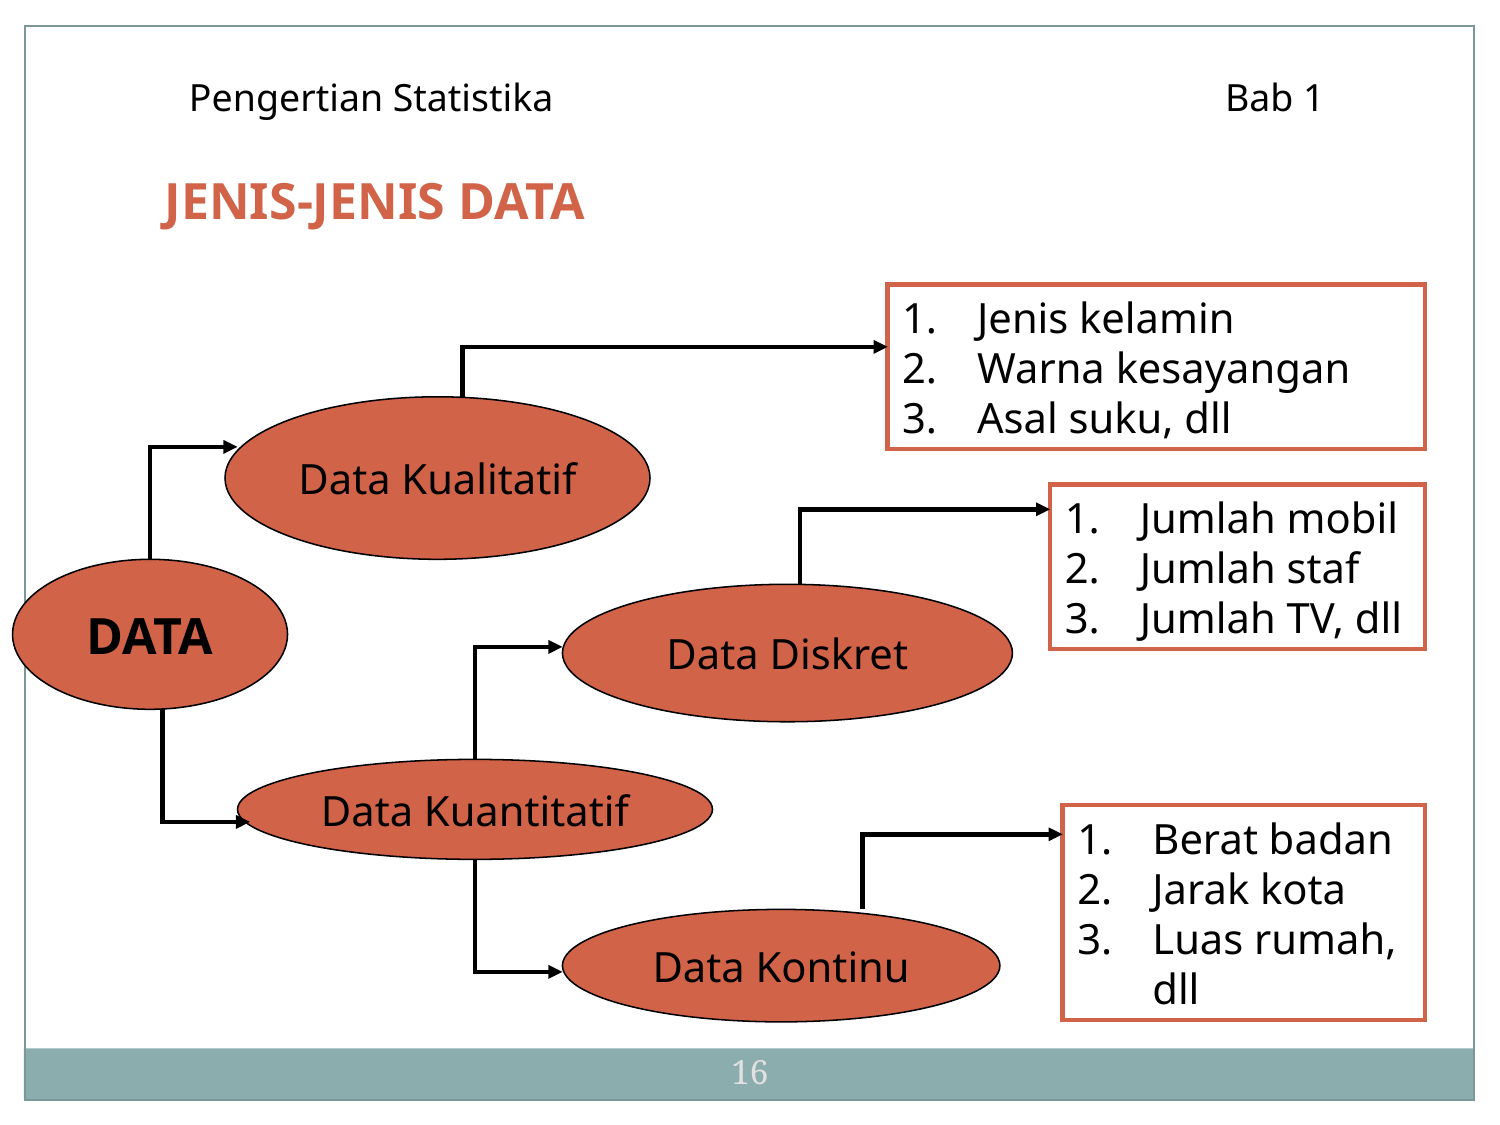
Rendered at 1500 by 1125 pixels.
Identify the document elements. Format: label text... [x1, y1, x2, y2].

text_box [12, 284, 1426, 1026]
slide_number 16 [699, 1037, 800, 1110]
text_box JENIS-JENIS DATA [149, 162, 1338, 238]
text_box Pengertian Statistika Bab 1 [174, 66, 1341, 127]
